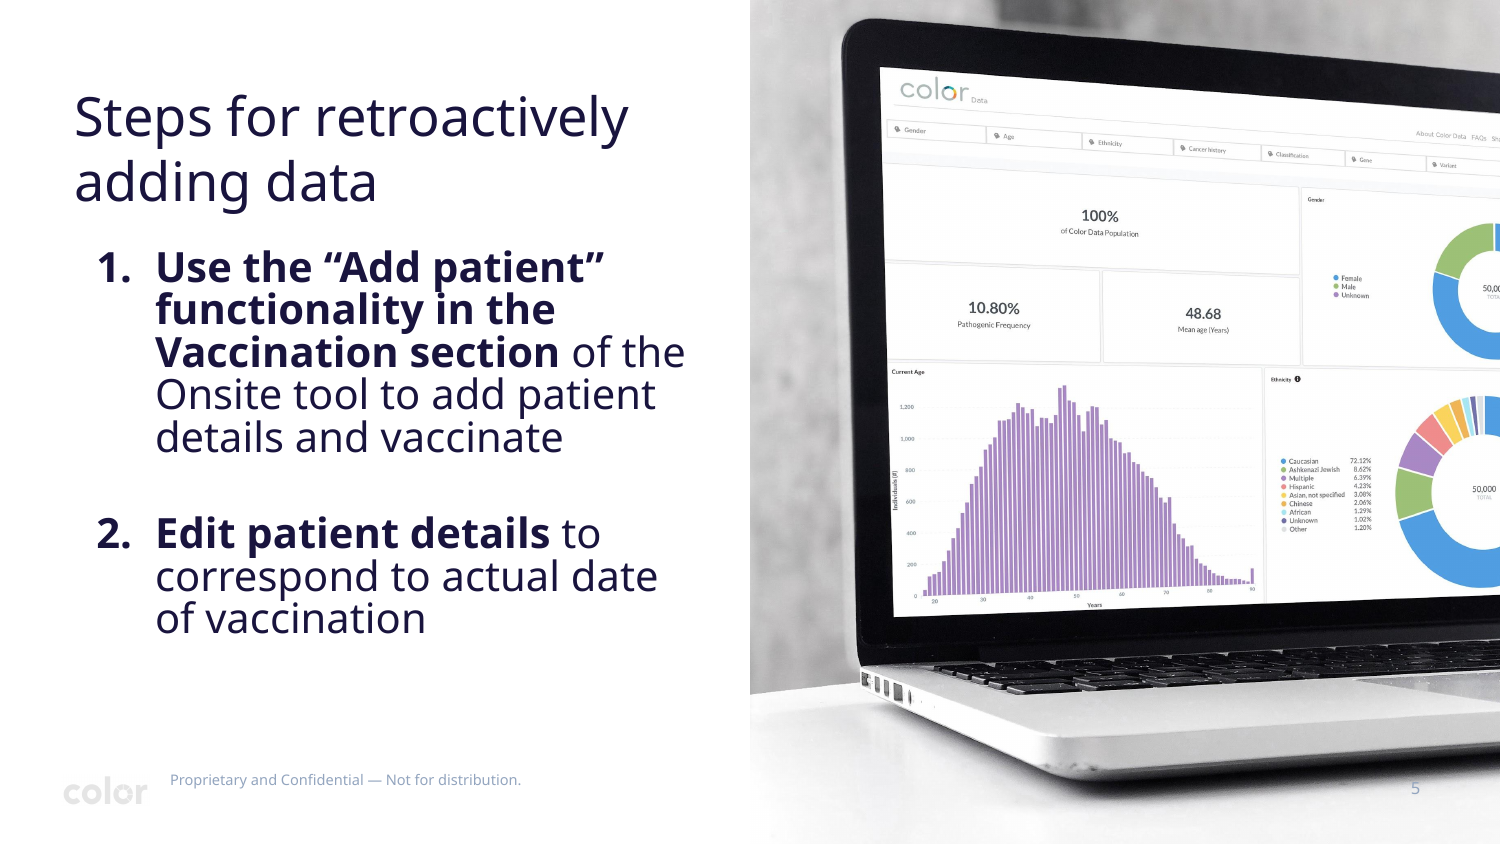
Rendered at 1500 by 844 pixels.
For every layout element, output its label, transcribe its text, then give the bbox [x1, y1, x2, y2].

picture [61, 774, 150, 806]
title Steps for retroactively adding data [74, 75, 697, 426]
picture [749, 0, 1500, 844]
list Use the “Add patient” functionality in the Vaccination section of the Onsite tool to add patient details and vaccinate Edit patient details to correspond to actual date of vaccination [79, 240, 703, 768]
